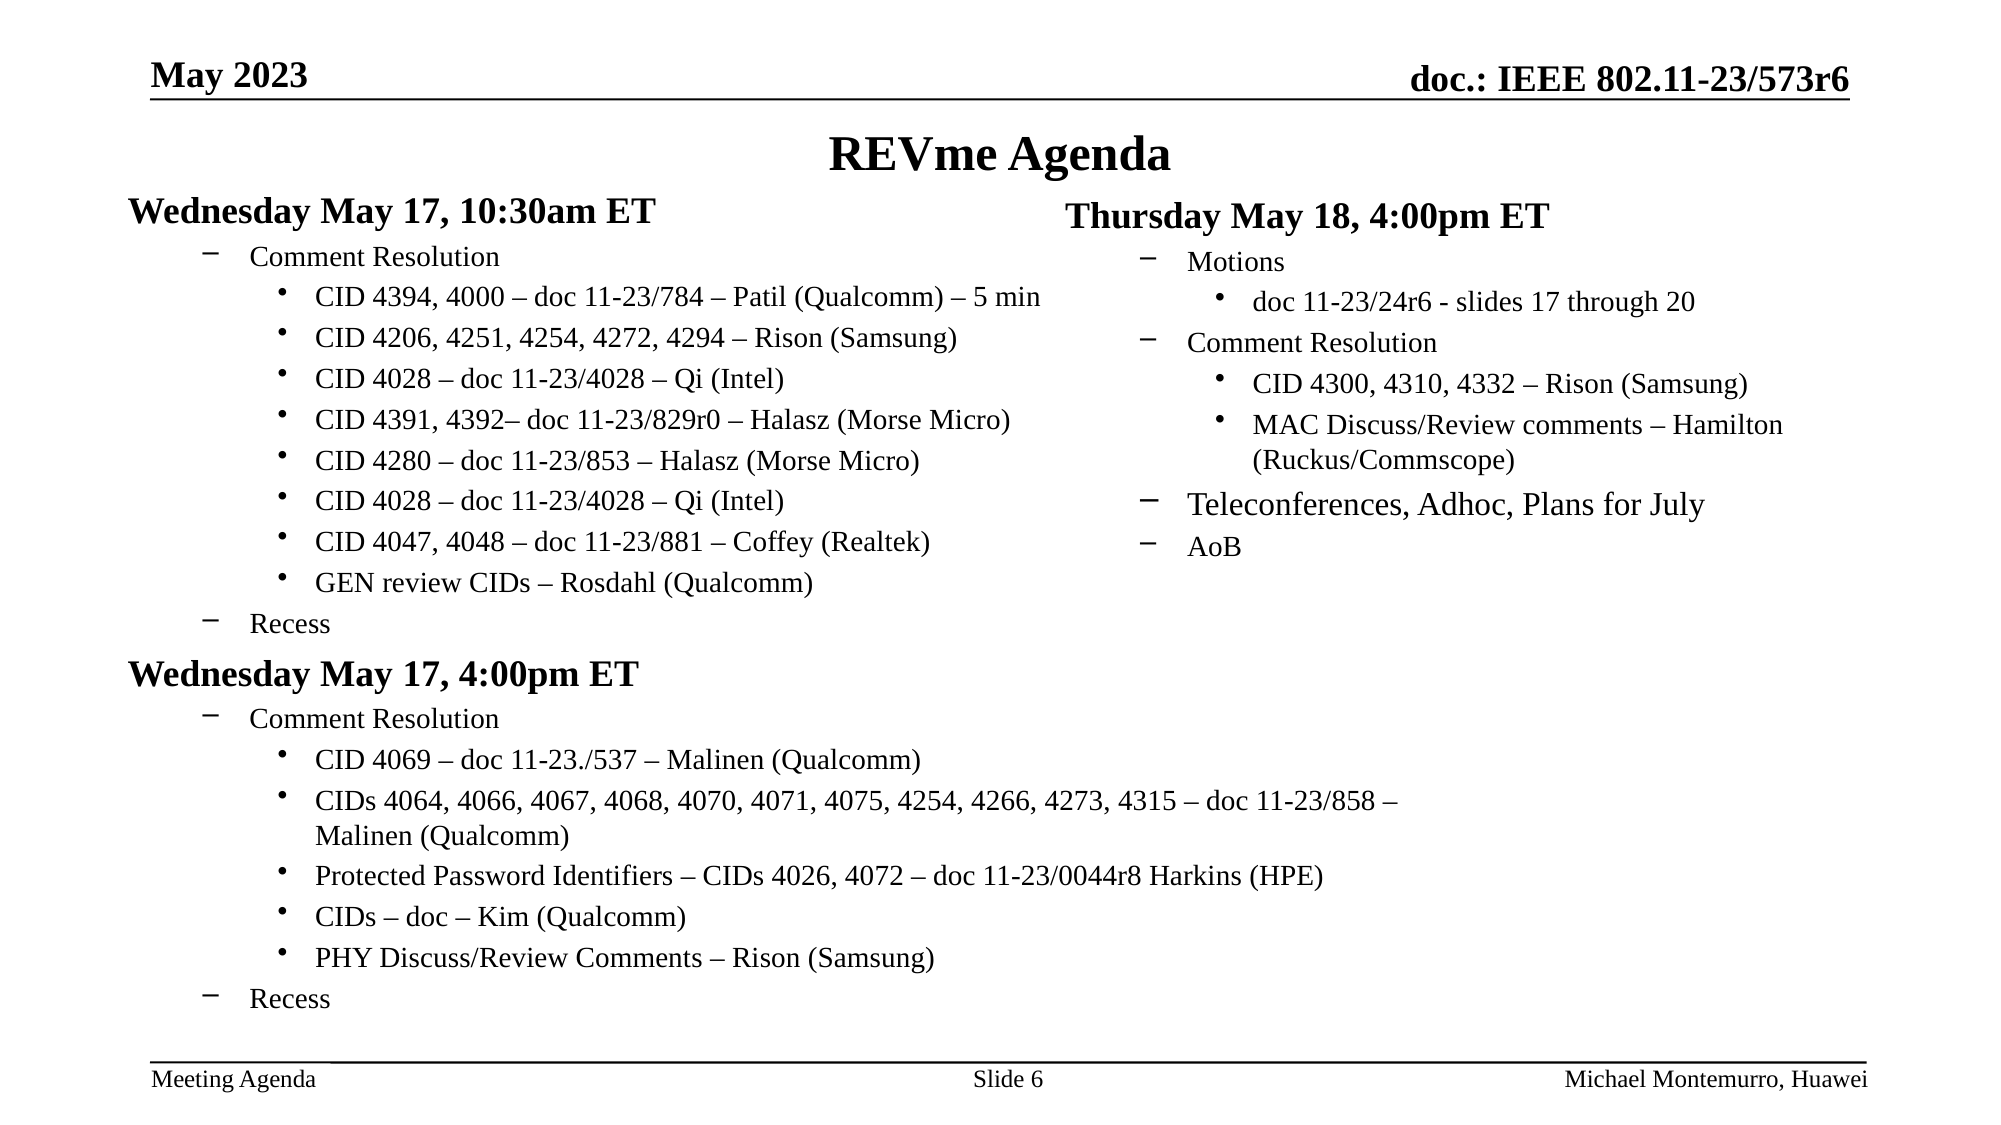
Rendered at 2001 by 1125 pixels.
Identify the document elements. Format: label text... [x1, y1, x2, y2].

title REVme Agenda [362, 112, 1638, 188]
footer Michael Montemurro, Huawei [1266, 1061, 1869, 1093]
text_box Wednesday May 17, 4:00pm ET Comment Resolution CID 4069 – doc 11-23./537 – Malinen (Qualcomm) CIDs 4064, 4066, 4067, 4068, 4070, 4071, 4075, 4254, 4266, 4273, 4315 – doc 11-23/858 – Malinen (Qualcomm) Protected Password Identifiers – CIDs 4026, 4072 – doc 11-23/0044r8 Harkins (HPE) CIDs – doc – Kim (Qualcomm) PHY Discuss/Review Comments – Rison (Samsung) Recess [112, 649, 1475, 863]
text_box Thursday May 18, 4:00pm ET Motions doc 11-23/24r6 - slides 17 through 20 Comment Resolution CID 4300, 4310, 4332 – Rison (Samsung) MAC Discuss/Review comments – Hamilton (Ruckus/Commscope) Teleconferences, Adhoc, Plans for July AoB [1050, 192, 1850, 738]
slide_number Slide 6 [972, 1061, 1045, 1093]
text_box Wednesday May 17, 10:30am ET Comment Resolution CID 4394, 4000 – doc 11-23/784 – Patil (Qualcomm) – 5 min CID 4206, 4251, 4254, 4272, 4294 – Rison (Samsung) CID 4028 – doc 11-23/4028 – Qi (Intel) CID 4391, 4392– doc 11-23/829r0 – Halasz (Morse Micro) CID 4280 – doc 11-23/853 – Halasz (Morse Micro) CID 4028 – doc 11-23/4028 – Qi (Intel) CID 4047, 4048 – doc 11-23/881 – Coffey (Realtek) GEN review CIDs – Rosdahl (Qualcomm) Recess [112, 187, 1063, 400]
